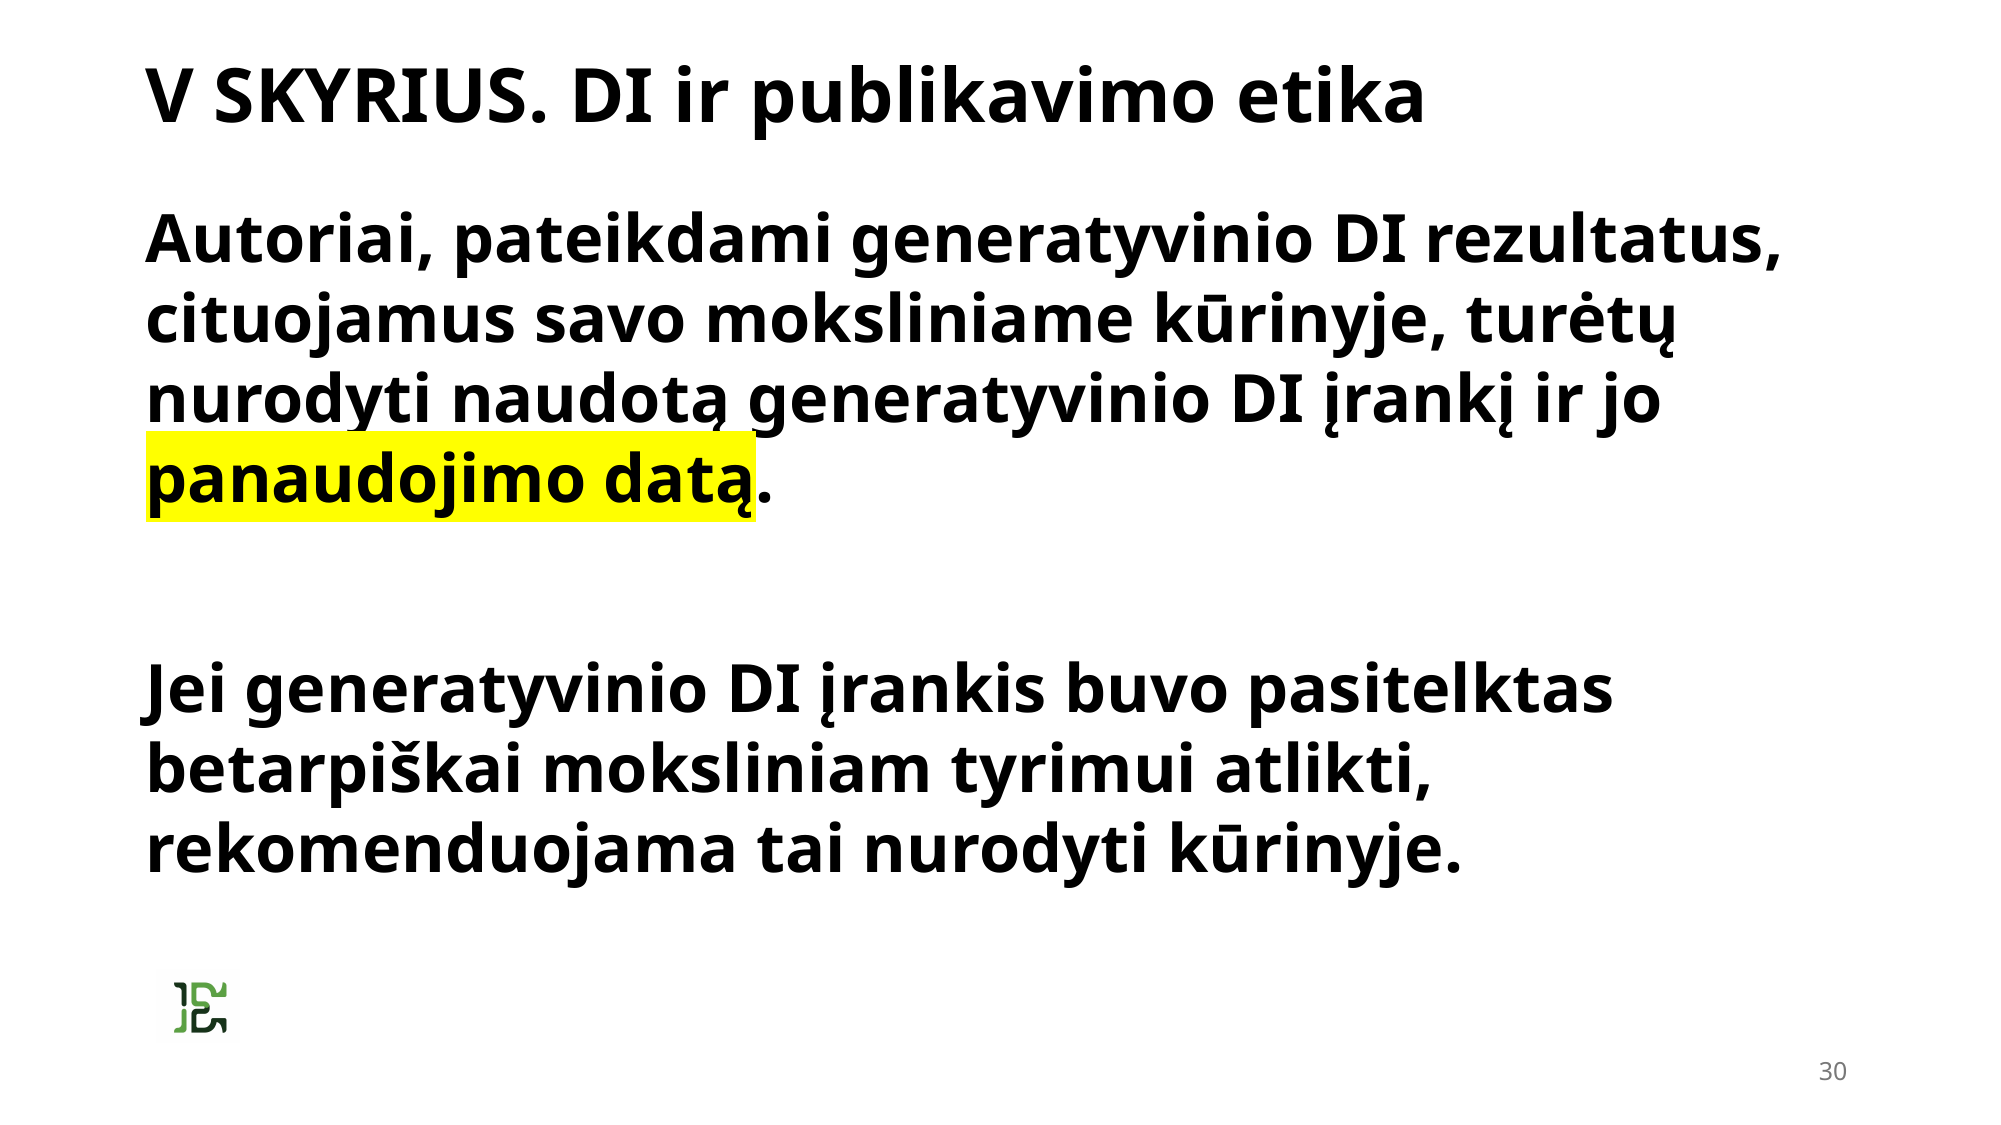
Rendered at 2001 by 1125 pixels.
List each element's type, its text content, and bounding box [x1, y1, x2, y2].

slide_number 30 [1412, 1042, 1863, 1103]
picture [155, 969, 241, 1044]
text_box Autoriai, pateikdami generatyvinio DI rezultatus, cituojamus savo moksliniame kūrinyje, turėtų nurodyti naudotą generatyvinio DI įrankį ir jo panaudojimo datą. Jei generatyvinio DI įrankis buvo pasitelktas betarpiškai moksliniam tyrimui atlikti, rekomenduojama tai nurodyti kūrinyje. [130, 188, 1896, 998]
text_box V SKYRIUS. DI ir publikavimo etika [130, 38, 1937, 158]
